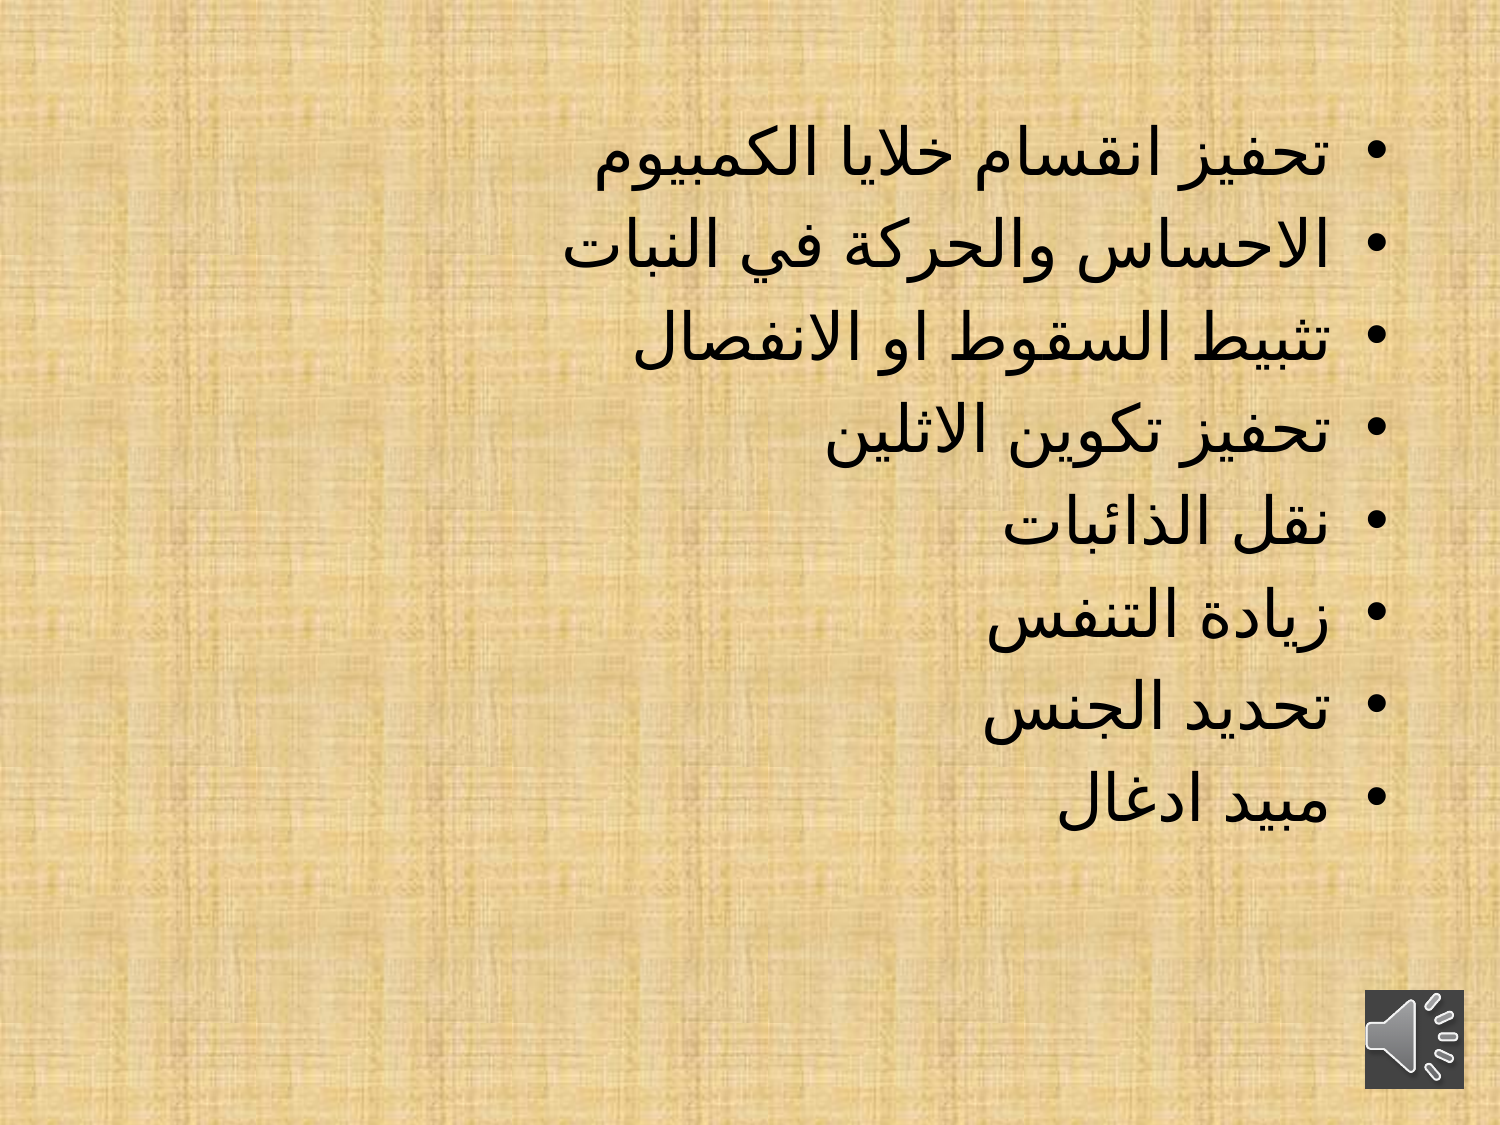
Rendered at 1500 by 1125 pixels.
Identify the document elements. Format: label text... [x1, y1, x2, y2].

list تحفيز انقسام خلايا الكمبيوم الاحساس والحركة في النبات تثبيط السقوط او الانفصال تحفيز تكوين الاثلين نقل الذائبات زيادة التنفس تحديد الجنس مبيد ادغال [53, 101, 1404, 845]
picture [0, 0, 1500, 1125]
